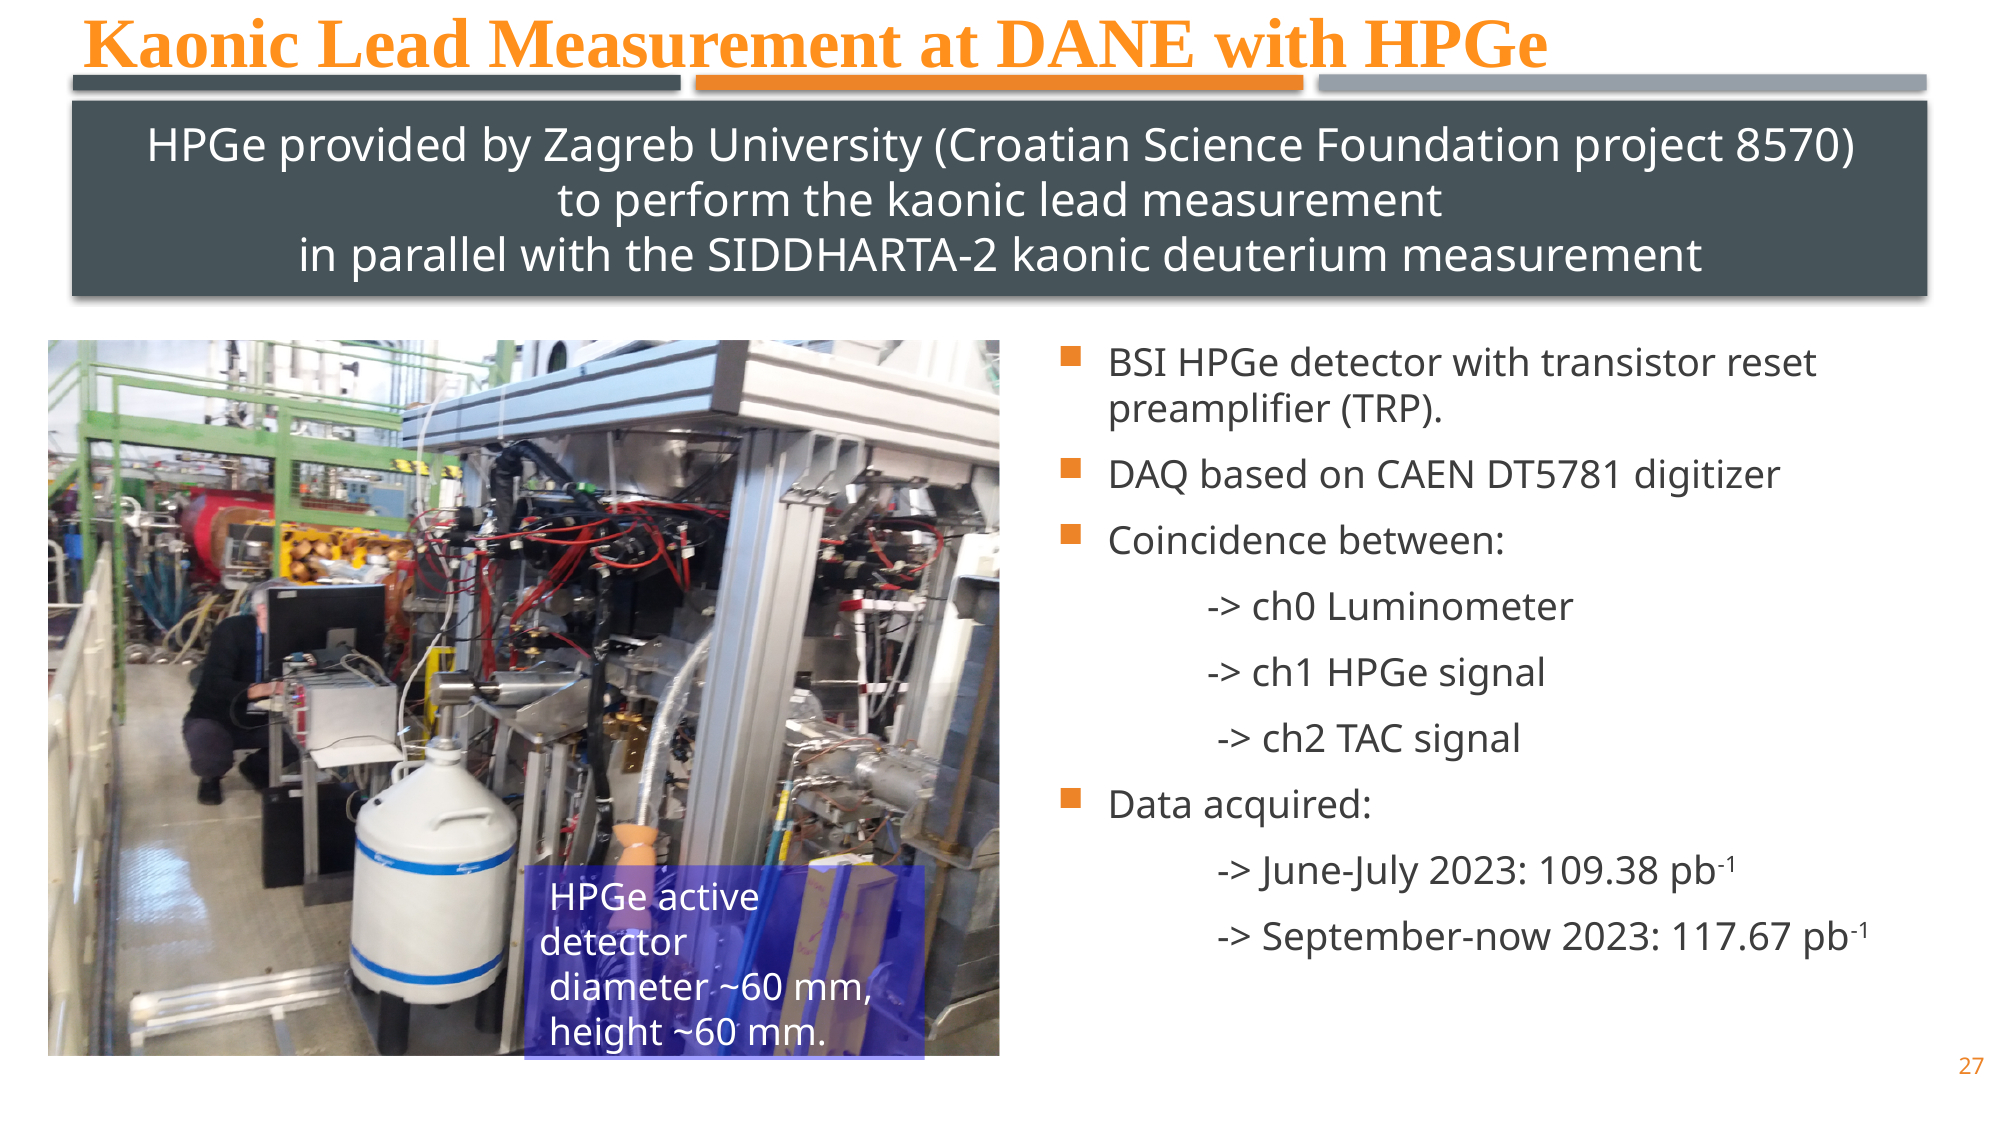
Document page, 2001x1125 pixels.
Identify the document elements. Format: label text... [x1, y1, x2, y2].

picture [48, 339, 1001, 1062]
list BSI HPGe detector with transistor reset preamplifier (TRP). DAQ based on CAEN DT5781 digitizer Coincidence between: -> ch0 Luminometer -> ch1 HPGe signal -> ch2 TAC signal Data acquired: -> June-July 2023: 109.38 pb-1 -> September-now 2023: 117.67 pb-1 [1042, 325, 1905, 970]
text_box HPGe provided by Zagreb University (Croatian Science Foundation project 8570) to perform the kaonic lead measurement in parallel with the SIDDHARTA-2 kaonic deuterium measurement [82, 108, 1919, 288]
text_box 27 [1827, 1037, 2000, 1098]
